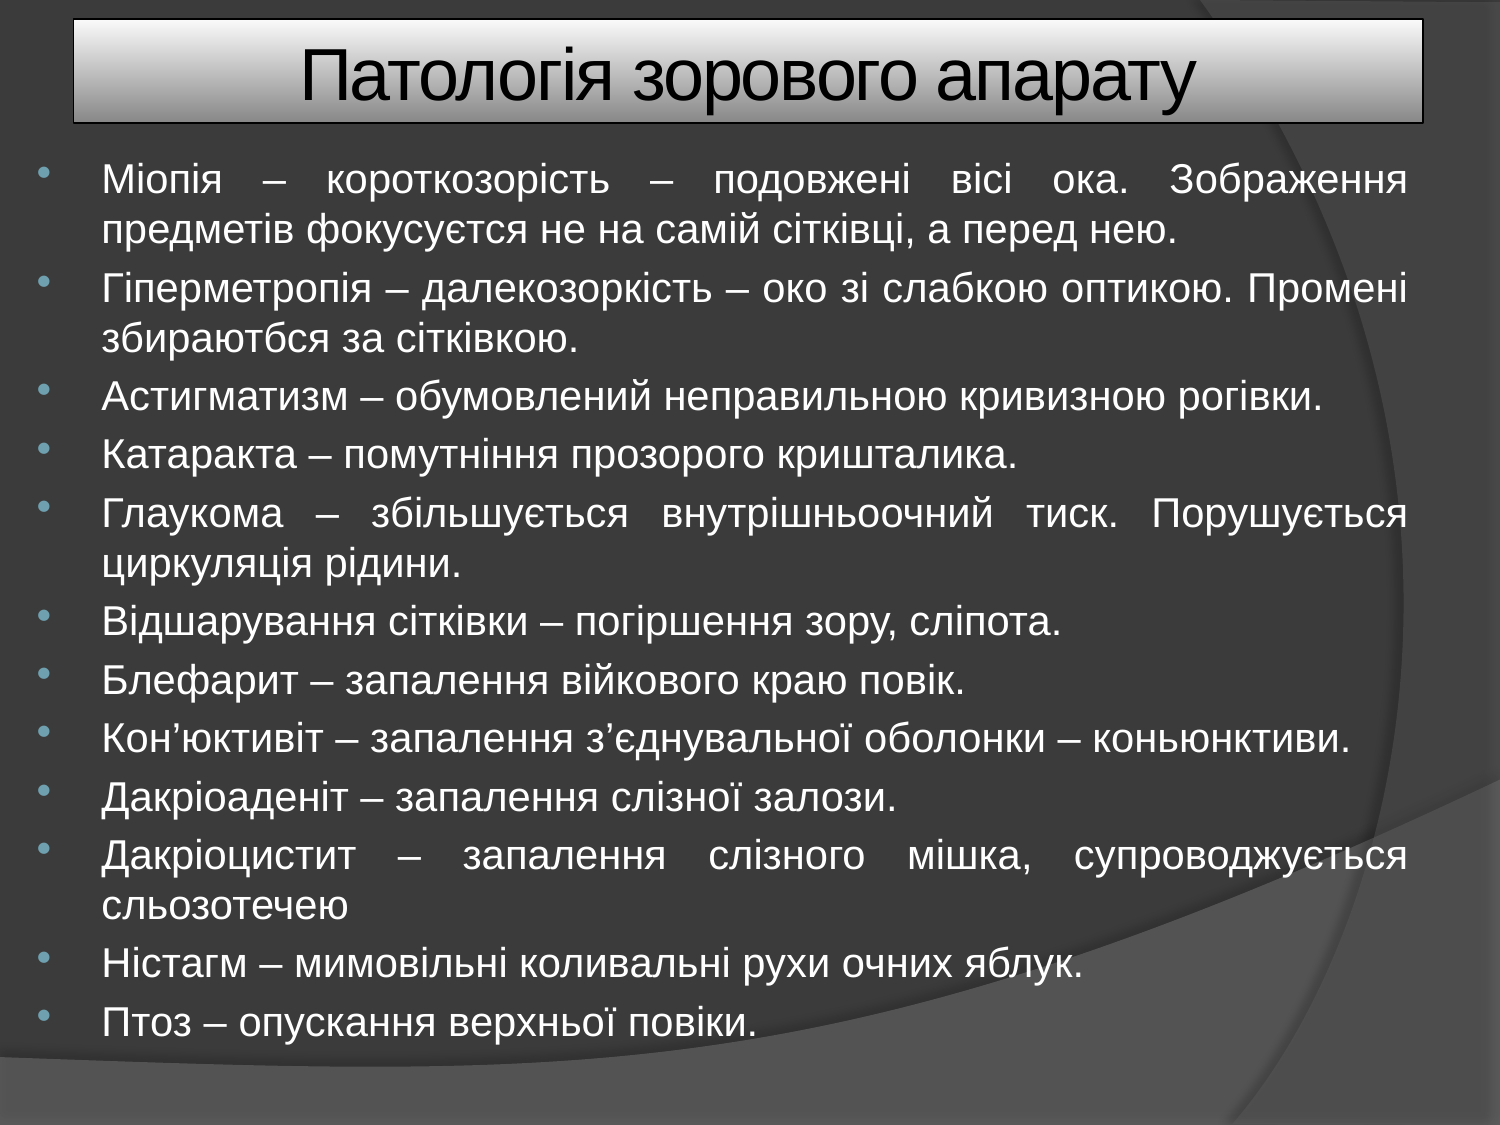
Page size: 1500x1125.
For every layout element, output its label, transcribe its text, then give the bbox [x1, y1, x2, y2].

title Патологія зорового апарату [73, 18, 1424, 124]
list Міопія – короткозорість – подовжені вісі ока. Зображення предметів фокусуєтся не на самій сітківці, а перед нею. Гіперметропія – далекозоркість – око зі слабкою оптикою. Промені збираютбся за сітківкою. Астигматизм – обумовлений неправильною кривизною рогівки. Катаракта – помутніння прозорого кришталика. Глаукома – збільшується внутрішньоочний тиск. Порушується циркуляція рідини. Відшарування сітківки – погіршення зору, сліпота. Блефарит – запалення війкового краю повік. Кон’юктивіт – запалення з’єднувальної оболонки – коньюнктиви. Дакріоаденіт – запалення слізної залози. Дакріоцистит – запалення слізного мішка, супроводжується сльозотечею Ністагм – мимовільні коливальні рухи очних яблук. Птоз – опускання верхньої повіки. [17, 144, 1424, 1094]
